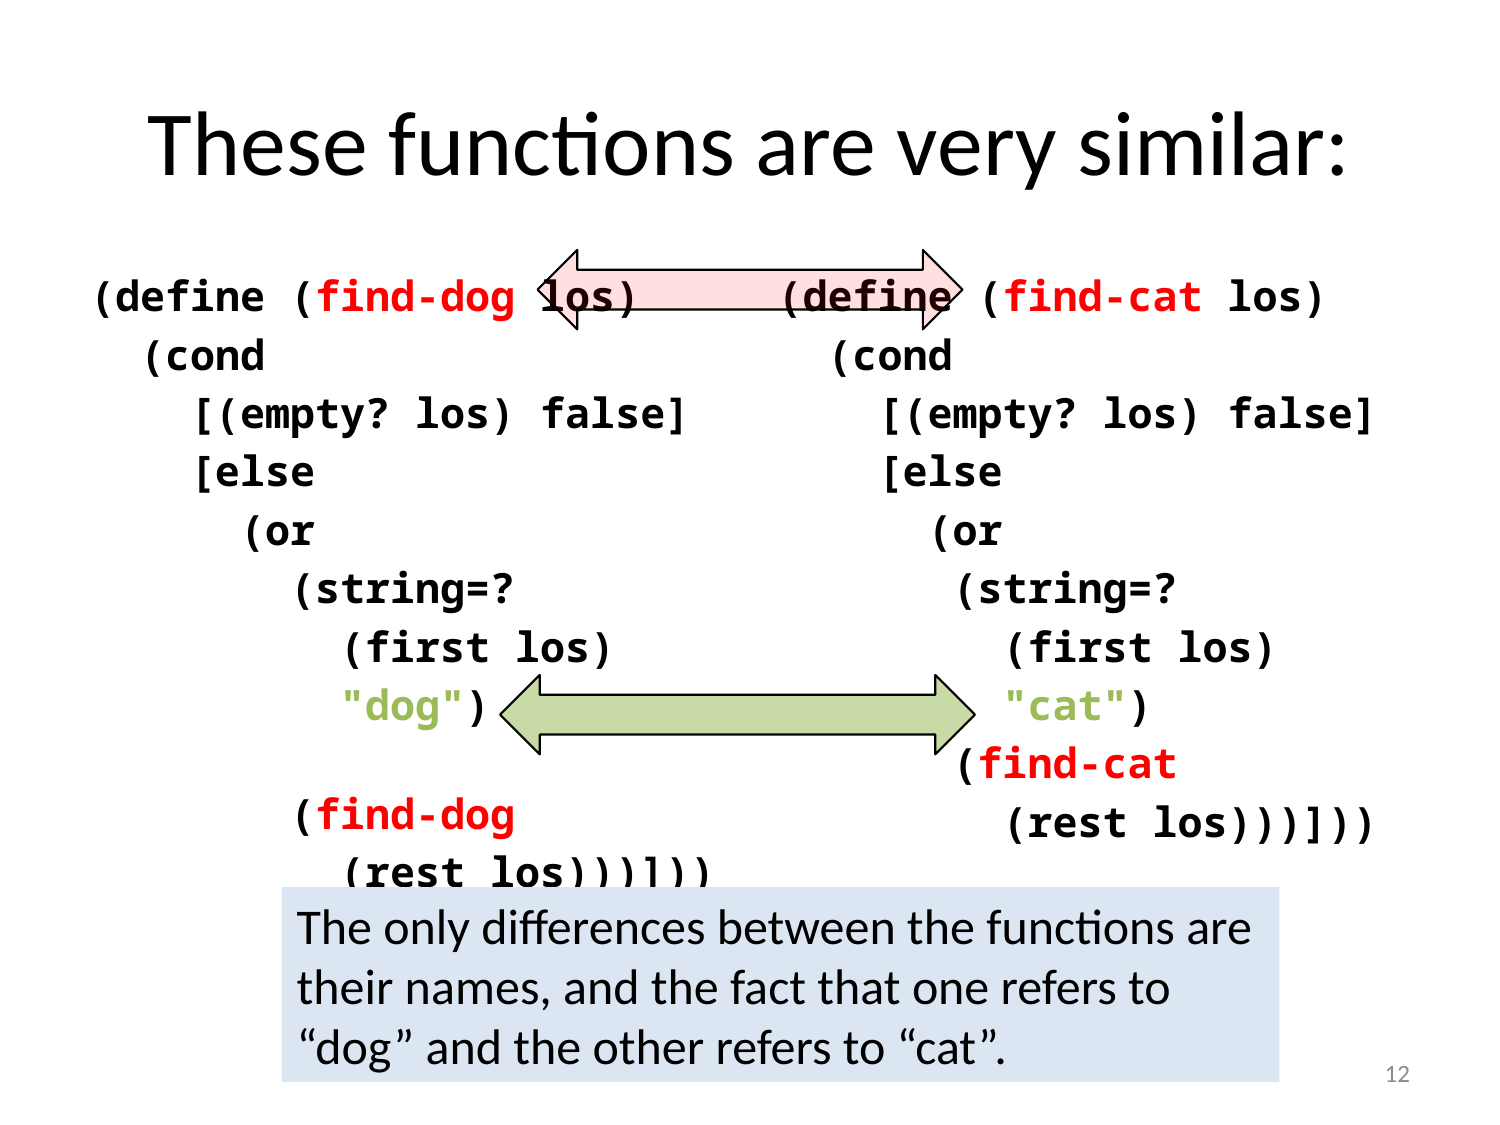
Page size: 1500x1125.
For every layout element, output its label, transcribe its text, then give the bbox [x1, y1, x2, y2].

title These functions are very similar: [75, 45, 1425, 233]
text_box [535, 247, 965, 332]
list (define (find-cat los) (cond [(empty? los) false] [else (or (string=? (first los) "cat") (find-cat (rest los)))])) [762, 262, 1425, 1005]
text_box The only differences between the functions are their names, and the fact that one refers to “dog” and the other refers to “cat”. [281, 887, 1280, 1082]
list (define (find-dog los) (cond [(empty? los) false] [else (or (string=? (first los) "dog") (find-dog (rest los)))])) [75, 262, 738, 1005]
text_box [497, 673, 978, 757]
slide_number 12 [1074, 1042, 1425, 1103]
